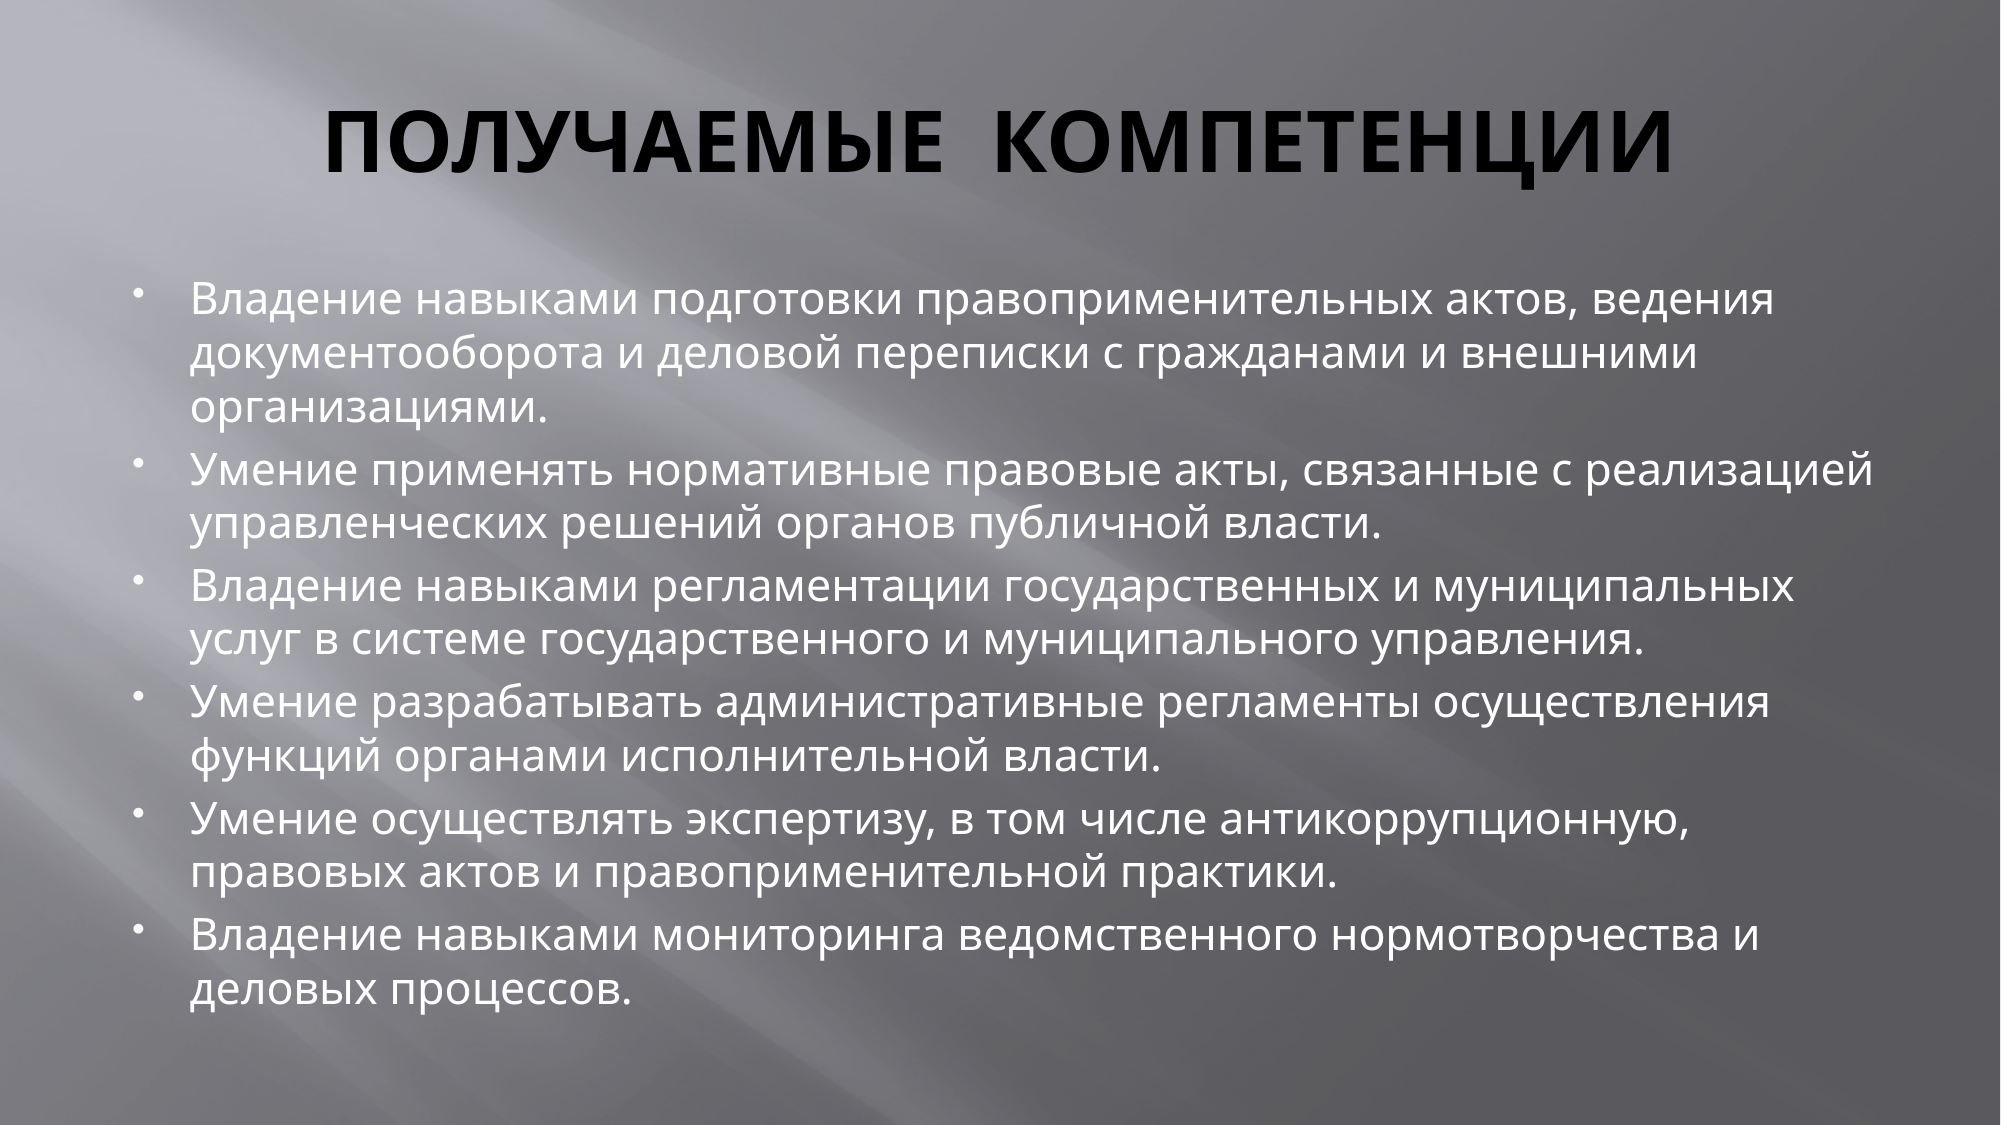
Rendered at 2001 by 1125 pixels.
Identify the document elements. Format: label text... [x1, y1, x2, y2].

title ПОЛУЧАЕМЫЕ КОМПЕТЕНЦИИ [99, 45, 1900, 233]
list Владение навыками подготовки правоприменительных актов, ведения документооборота и деловой переписки с гражданами и внешними организациями. Умение применять нормативные правовые акты, связанные с реализацией управленческих решений органов публичной власти. Владение навыками регламентации государственных и муниципальных услуг в системе государственного и муниципального управления. Умение разрабатывать административные регламенты осуществления функций органами исполнительной власти. Умение осуществлять экспертизу, в том числе антикоррупционную, правовых актов и правоприменительной практики. Владение навыками мониторинга ведомственного нормотворчества и деловых процессов. [99, 262, 1900, 1035]
